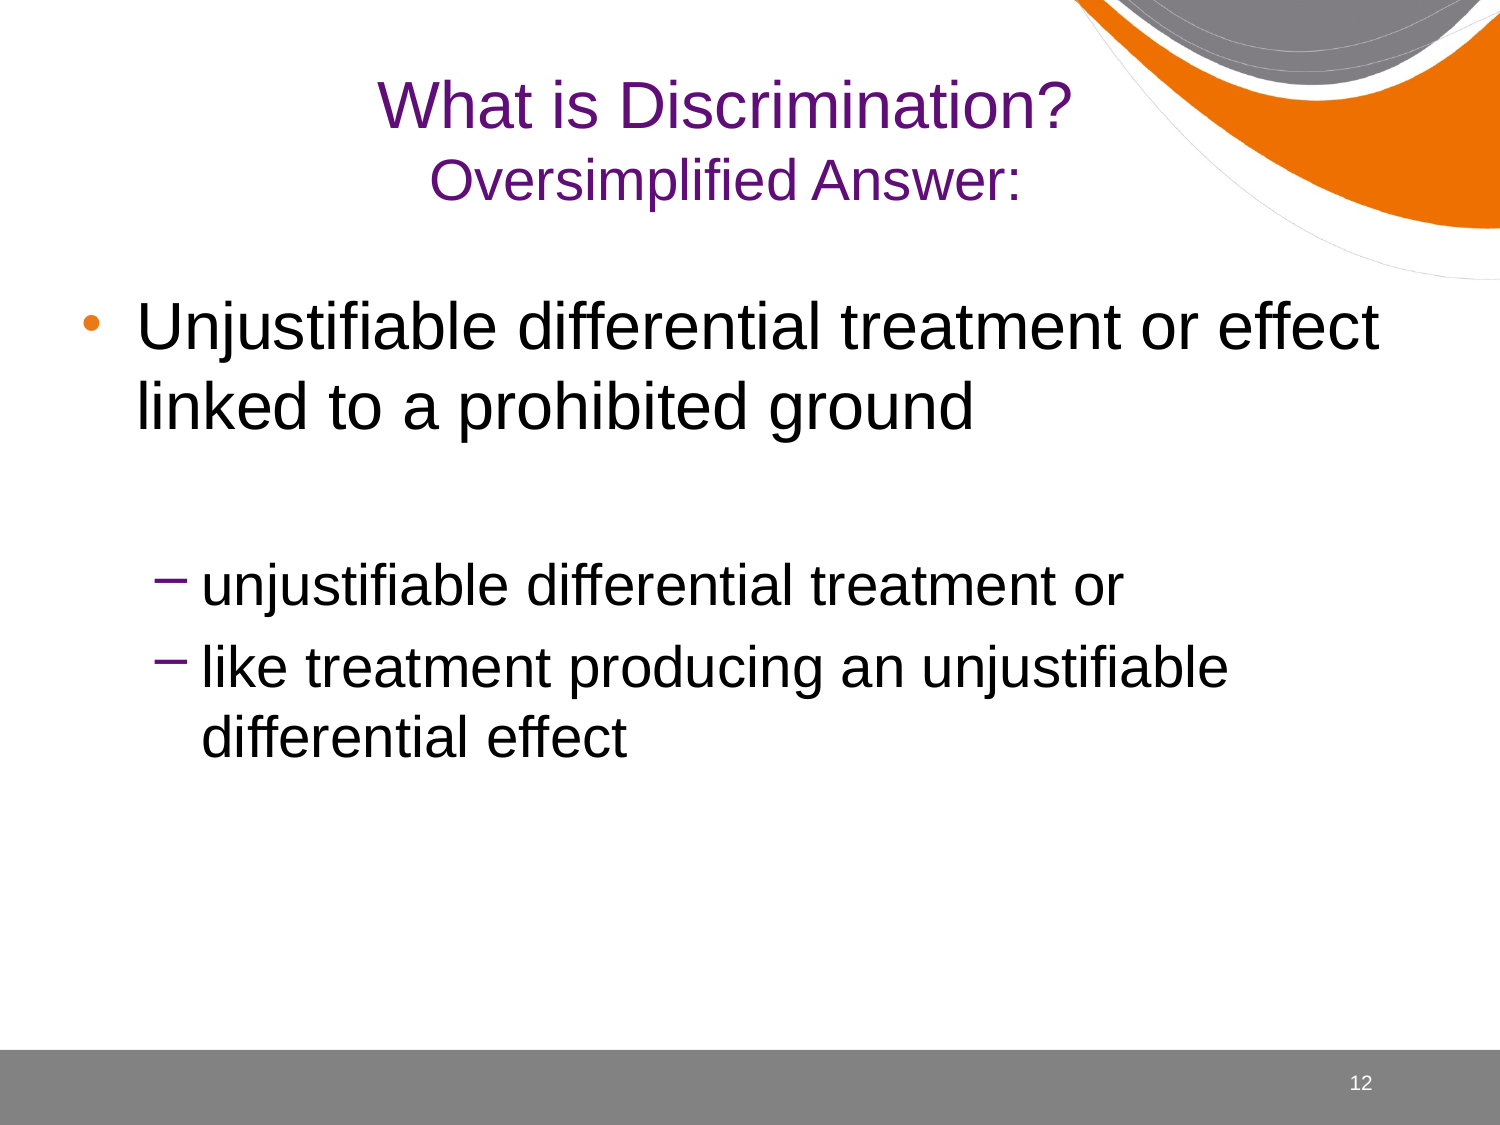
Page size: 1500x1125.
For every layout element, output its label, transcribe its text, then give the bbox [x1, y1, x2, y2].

title What is Discrimination? Oversimplified Answer: [88, 54, 1364, 221]
slide_number 12 [1074, 1062, 1388, 1113]
picture [1062, 0, 1500, 290]
list Unjustifiable differential treatment or effect linked to a prohibited ground unjustifiable differential treatment or like treatment producing an unjustifiable differential effect [64, 274, 1460, 1001]
